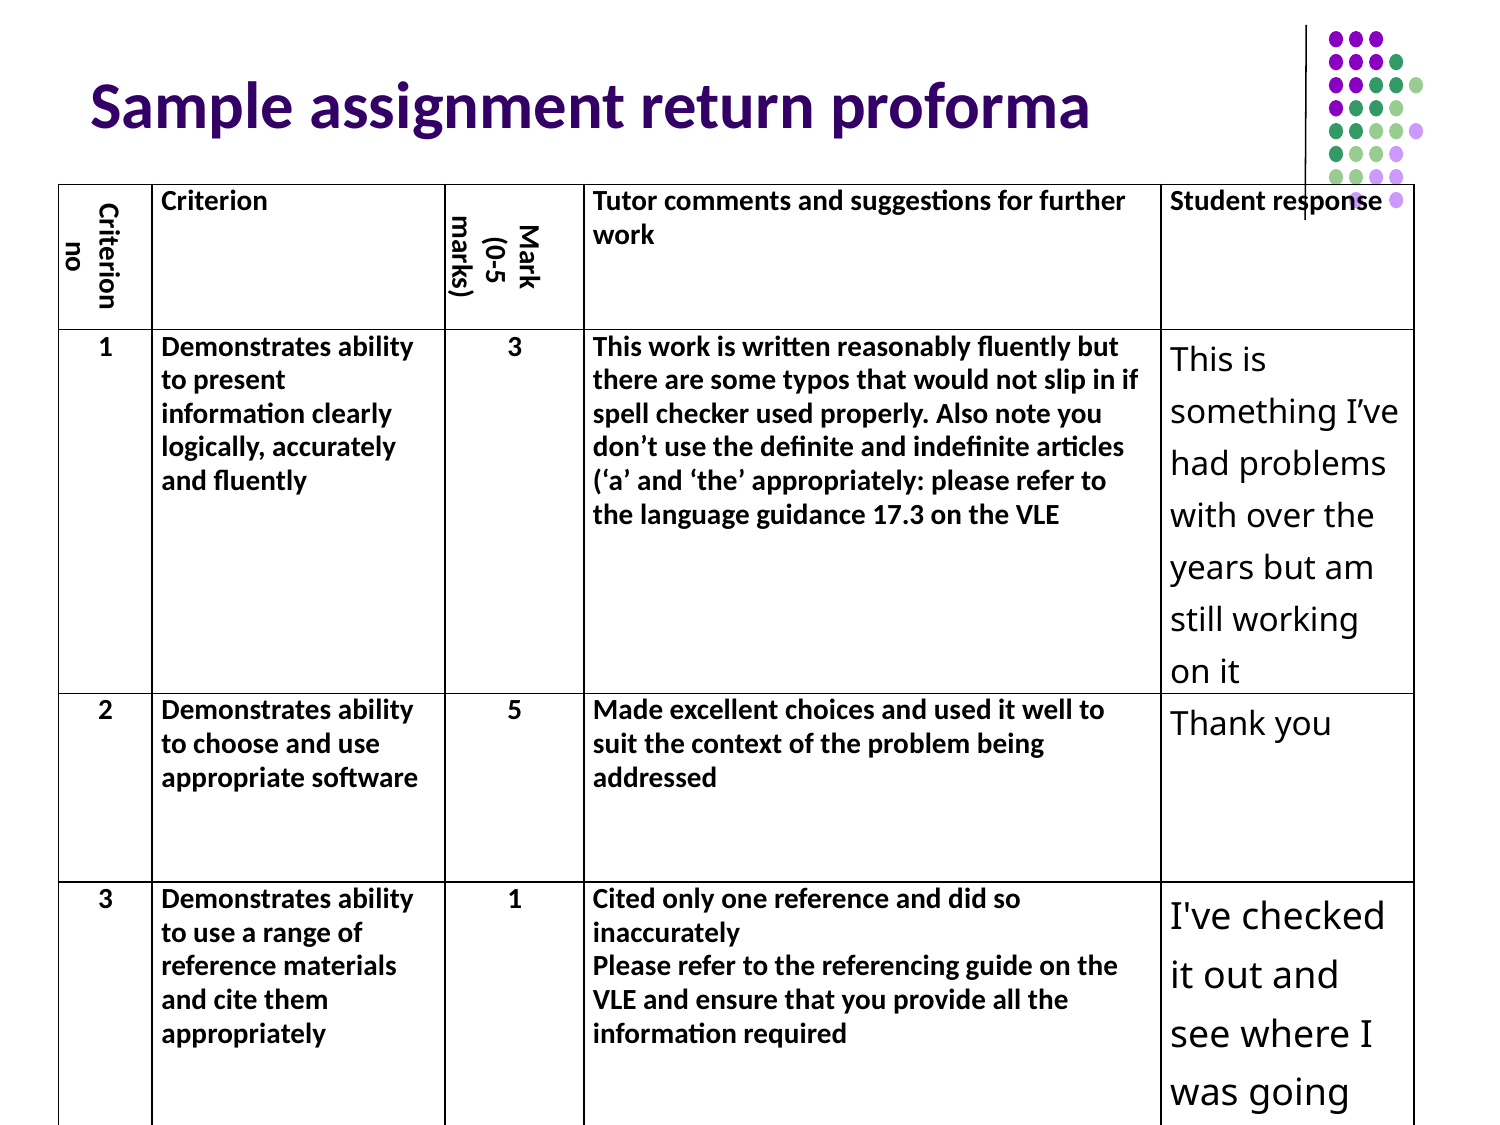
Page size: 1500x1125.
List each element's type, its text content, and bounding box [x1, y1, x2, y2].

text_box [0, 0, 1500, 75]
table_cell Demonstrates ability to choose and use appropriate software [153, 694, 444, 881]
table_cell 3 [446, 330, 583, 693]
table_cell 5 [446, 694, 583, 881]
table_cell This work is written reasonably fluently but there are some typos that would not slip in if spell checker used properly. Also note you don’t use the definite and indefinite articles (‘a’ and ‘the’ appropriately: please refer to the language guidance 17.3 on the VLE [585, 330, 1160, 693]
table_cell 1 [446, 883, 583, 1125]
table_header Mark (0-5 marks) [446, 185, 583, 329]
table_header Student response [1162, 185, 1413, 329]
table_cell 3 [59, 883, 151, 1125]
table_cell Made excellent choices and used it well to suit the context of the problem being addressed [585, 694, 1160, 881]
table_header Tutor comments and suggestions for further work [585, 185, 1160, 329]
table_header Criterion [153, 185, 444, 329]
table_cell I've checked it out and see where I was going wrong [1162, 883, 1413, 1125]
table_cell 1 [59, 330, 151, 693]
table_cell Thank you [1162, 694, 1413, 881]
table_cell Demonstrates ability to present information clearly logically, accurately and fluently [153, 330, 444, 693]
table_cell Demonstrates ability to use a range of reference materials and cite them appropriately [153, 883, 444, 1125]
table_cell This is something I’ve had problems with over the years but am still working on it [1162, 330, 1413, 693]
title Sample assignment return proforma [74, 40, 1313, 150]
table_cell 2 [59, 694, 151, 881]
table_cell Cited only one reference and did so inaccurately Please refer to the referencing guide on the VLE and ensure that you provide all the information required [585, 883, 1160, 1125]
table_header Criterion no [59, 185, 151, 329]
